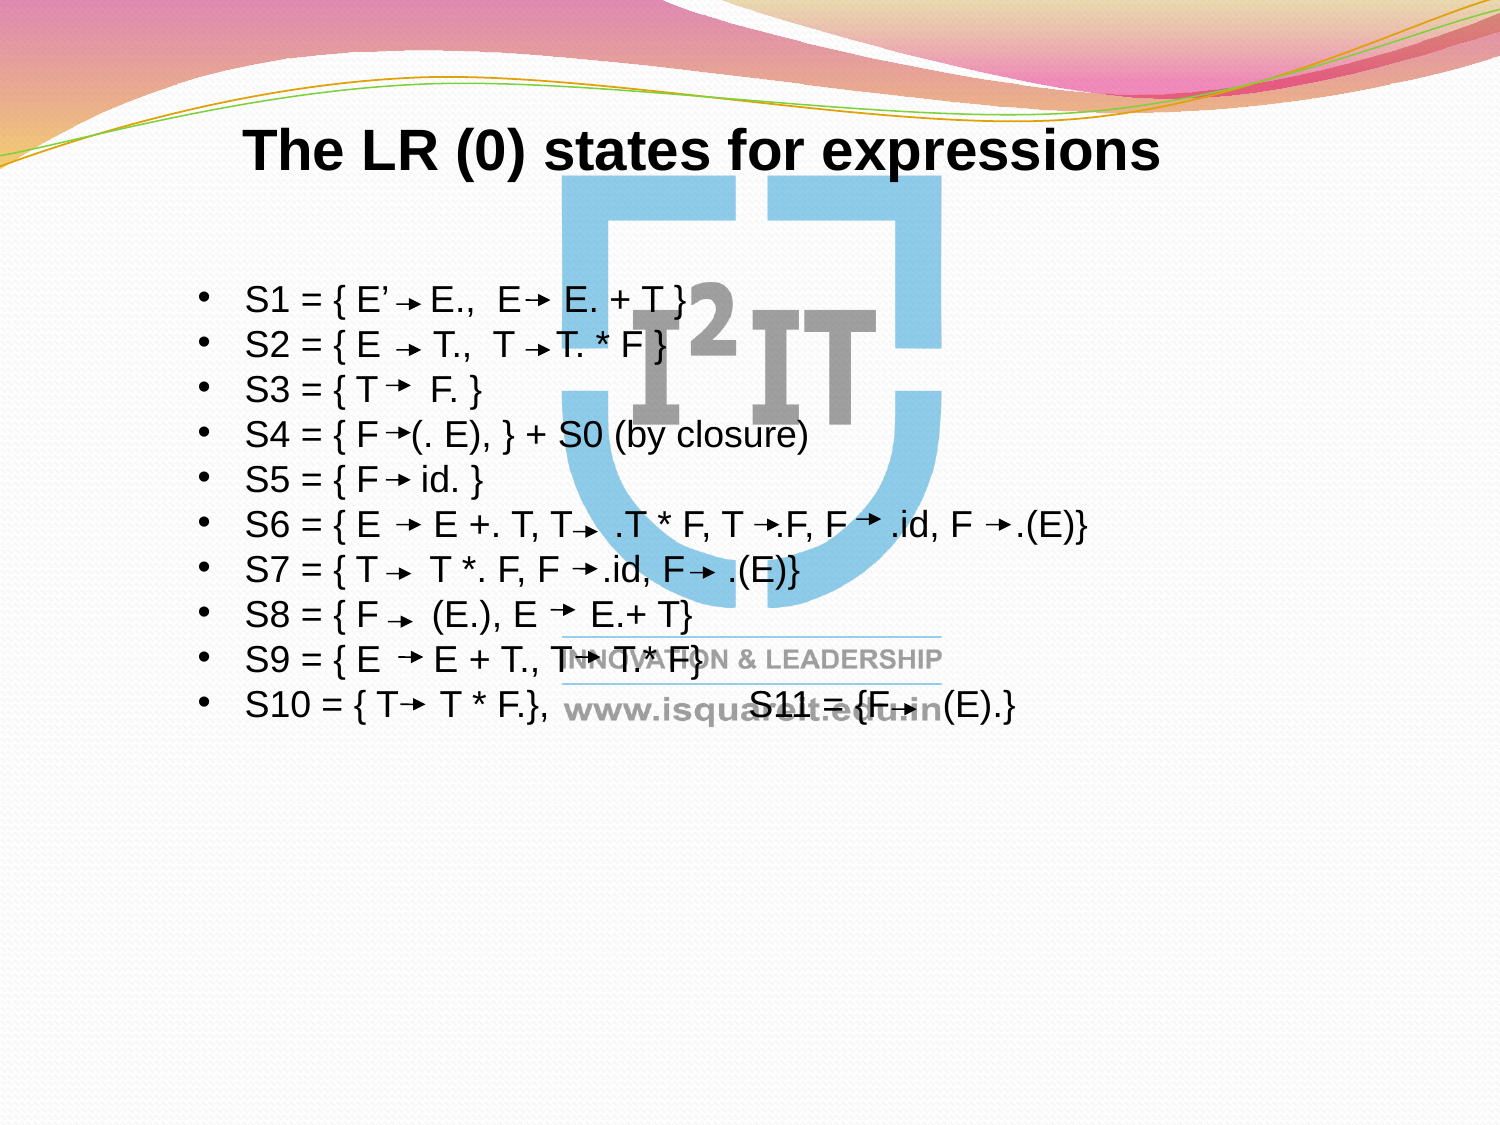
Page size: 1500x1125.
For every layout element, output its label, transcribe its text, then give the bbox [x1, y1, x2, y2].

text_box [87, 62, 1350, 1114]
text_box [572, 562, 598, 575]
text_box [856, 512, 882, 526]
text_box [690, 566, 716, 579]
text_box [396, 297, 422, 311]
text_box [386, 567, 412, 580]
text_box [387, 615, 413, 628]
text_box The LR (0) states for expressions [135, 104, 1270, 190]
text_box [396, 343, 422, 357]
text_box [385, 426, 411, 439]
text_box [525, 293, 551, 307]
text_box [572, 525, 598, 538]
text_box [385, 379, 411, 392]
text_box [525, 343, 551, 357]
text_box [550, 603, 576, 617]
text_box [398, 650, 424, 664]
text_box [986, 518, 1012, 531]
text_box [891, 702, 917, 716]
text_box [396, 518, 422, 531]
text_box S1 = { E’ E., E E. + T } S2 = { E T., T T. * F } S3 = { T F. } S4 = { F (. E), } + S0 (by closure) S5 = { F id. } S6 = { E E +. T, T .T * F, T .F, F .id, F .(E)} S7 = { T T *. F, F .id, F .(E)} S8 = { F (E.), E E.+ T} S9 = { E E + T., T T.* F} S10 = { T T * F.}, S11 = {F (E).} [182, 267, 1376, 777]
text_box [575, 650, 601, 664]
text_box [754, 518, 780, 531]
text_box [400, 698, 426, 711]
text_box [385, 473, 411, 487]
